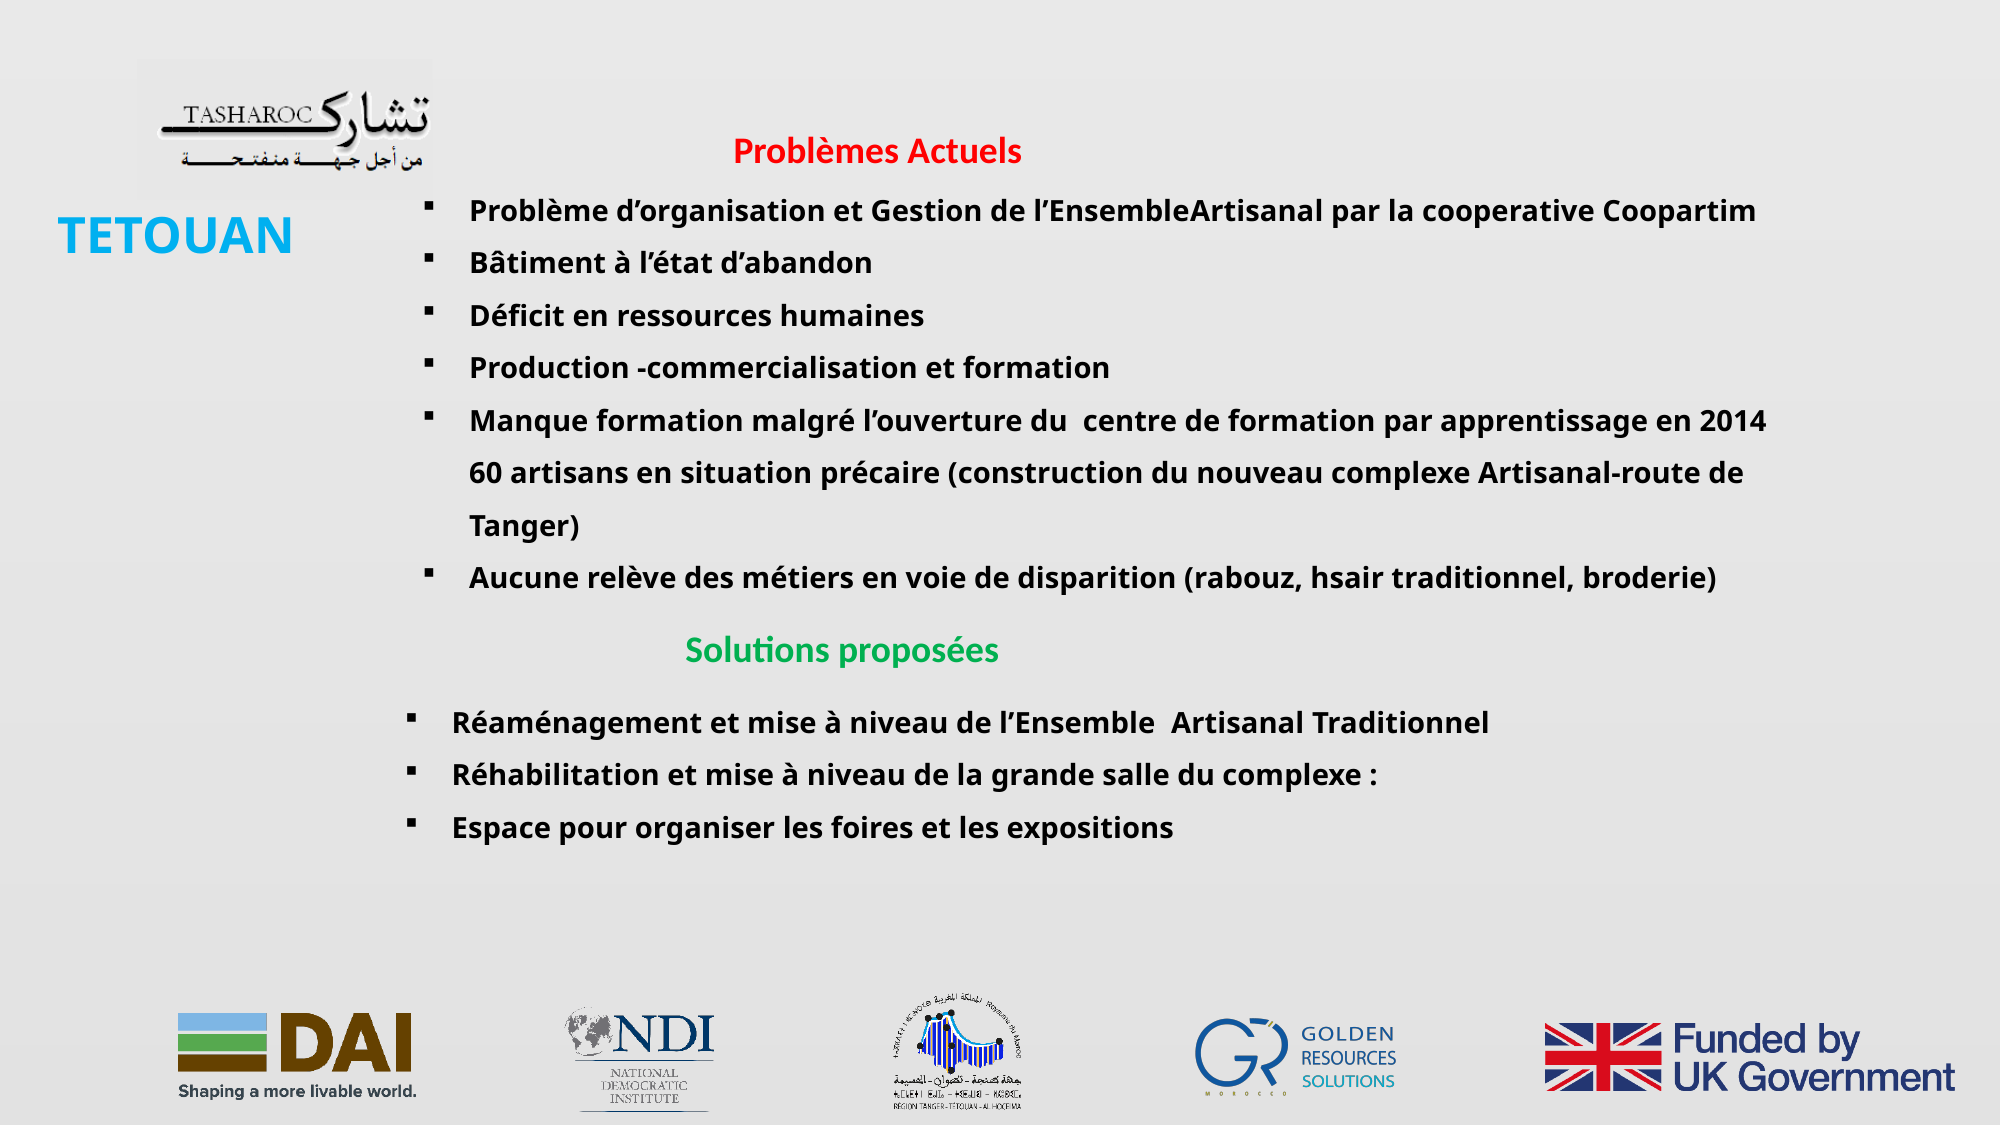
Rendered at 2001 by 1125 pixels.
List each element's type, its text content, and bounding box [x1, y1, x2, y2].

text_box TETOUAN [42, 195, 336, 271]
picture [1193, 1015, 1397, 1098]
text_box Problèmes Actuels [718, 118, 1141, 167]
text_box Solutions proposées [670, 617, 1093, 678]
text_box Réaménagement et mise à niveau de l’Ensemble Artisanal Traditionnel Réhabilitation et mise à niveau de la grande salle du complexe : Espace pour organiser les foires et les expositions [389, 679, 1772, 904]
picture [1545, 1023, 1955, 1091]
picture [178, 1013, 416, 1100]
picture [137, 59, 433, 200]
picture [882, 976, 1032, 1125]
picture [564, 1007, 714, 1112]
text_box Problème d’organisation et Gestion de l’EnsembleArtisanal par la cooperative Coopartim Bâtiment à l’état d’abandon Déficit en ressources humaines Production -commercialisation et formation Manque formation malgré l’ouverture du centre de formation par apprentissage en 2014 60 artisans en situation précaire (construction du nouveau complexe Artisanal-route de Tanger) Aucune relève des métiers en voie de disparition (rabouz, hsair traditionnel, broderie) [407, 167, 1838, 602]
